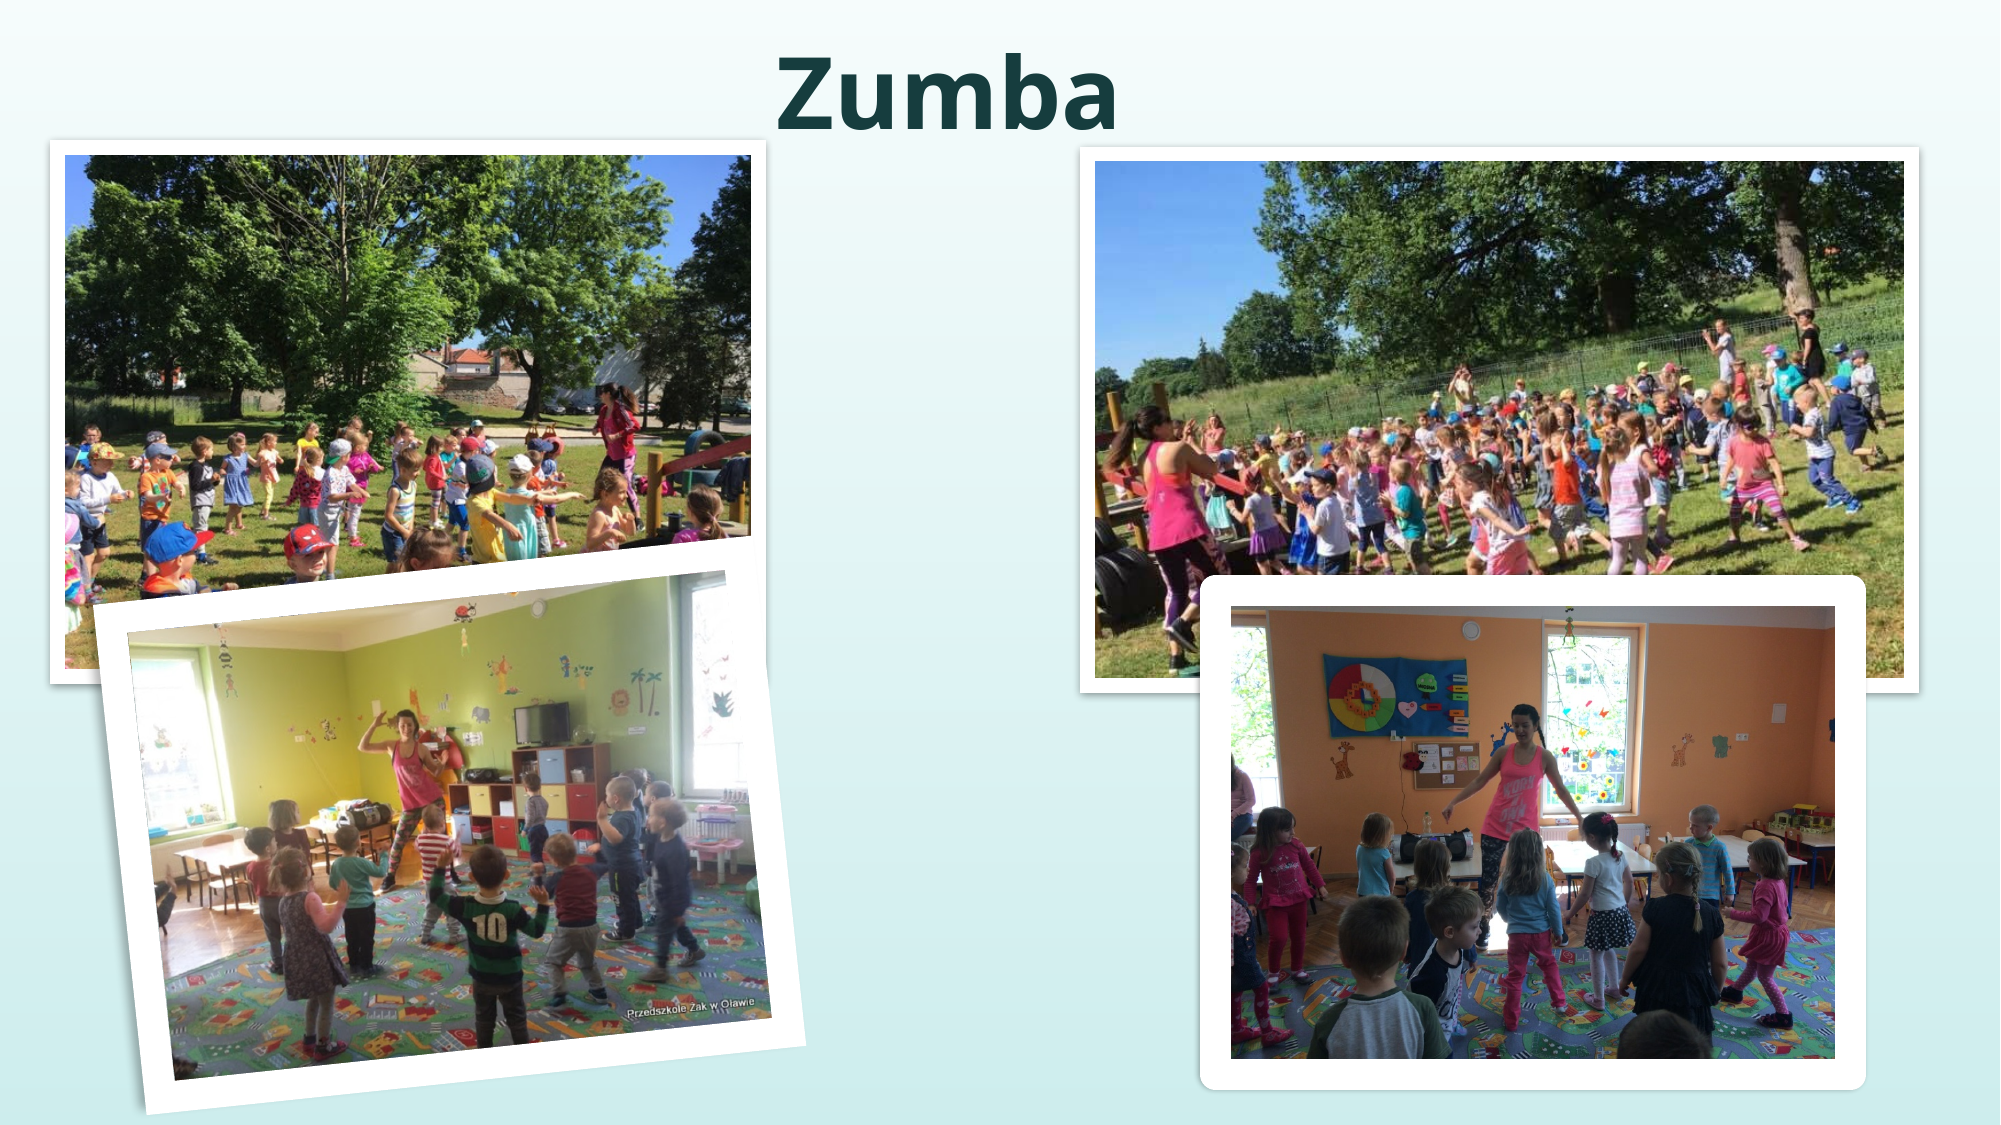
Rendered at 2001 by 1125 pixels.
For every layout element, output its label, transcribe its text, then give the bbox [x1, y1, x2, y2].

title Zumba [519, 0, 1380, 159]
picture [1094, 161, 1905, 1059]
picture [64, 154, 771, 1080]
